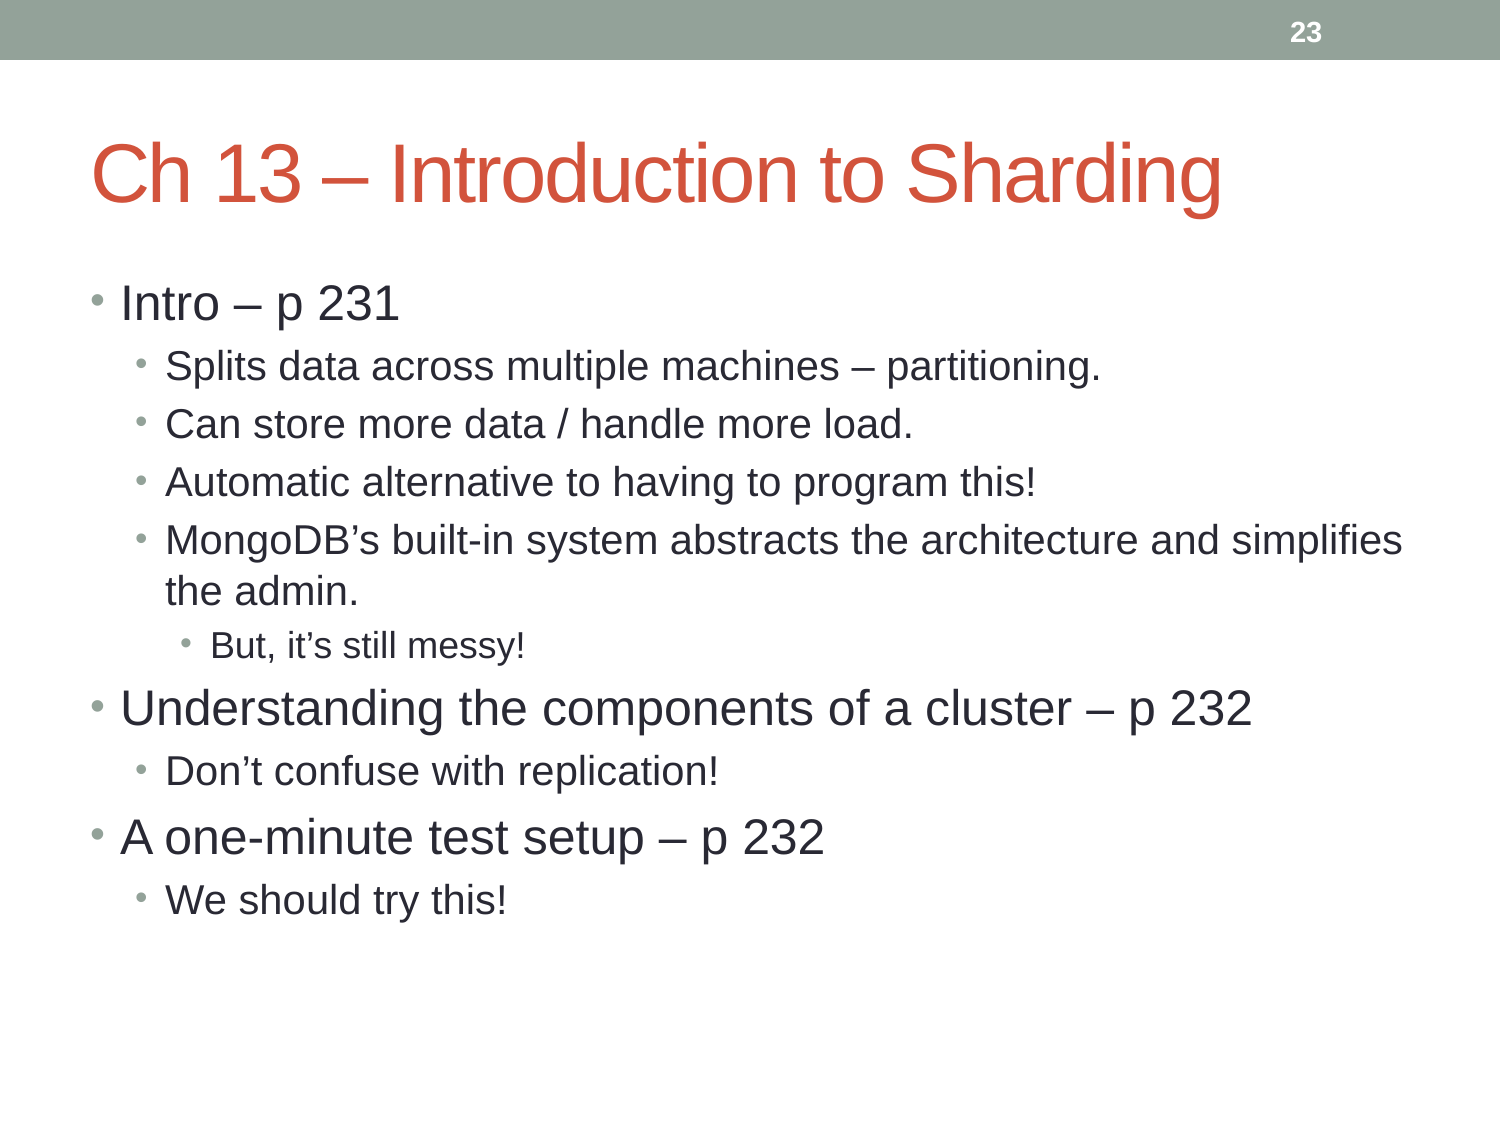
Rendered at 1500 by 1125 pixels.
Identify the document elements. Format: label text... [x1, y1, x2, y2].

list Intro – p 231 Splits data across multiple machines – partitioning. Can store more data / handle more load. Automatic alternative to having to program this! MongoDB’s built-in system abstracts the architecture and simplifies the admin. But, it’s still messy! Understanding the components of a cluster – p 232 Don’t confuse with replication! A one-minute test setup – p 232 We should try this! [75, 262, 1425, 1063]
title Ch 13 – Introduction to Sharding [75, 87, 1425, 250]
